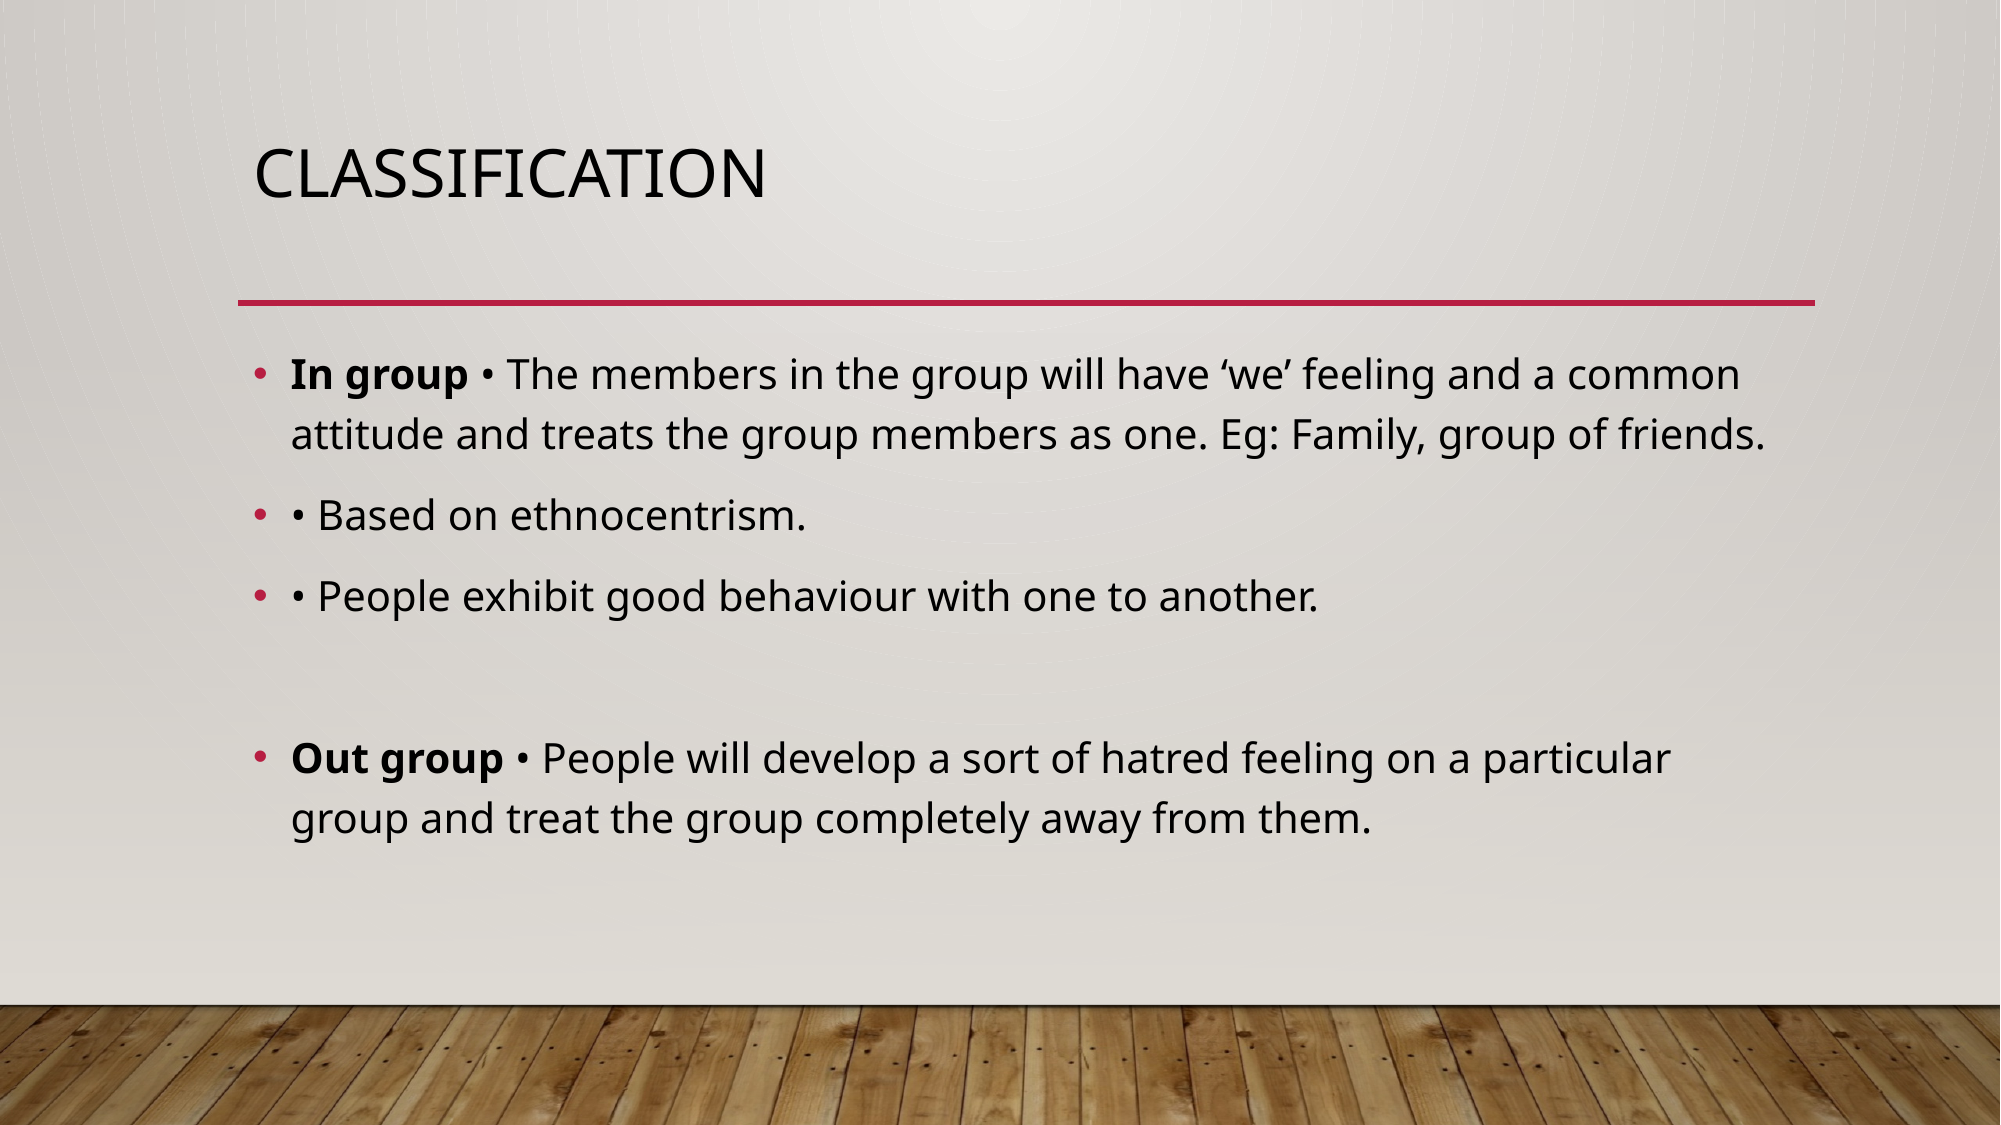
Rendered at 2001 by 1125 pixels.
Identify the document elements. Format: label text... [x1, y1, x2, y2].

picture [0, 1005, 2000, 1125]
title Classification [238, 131, 1814, 305]
list In group • The members in the group will have ‘we’ feeling and a common attitude and treats the group members as one. Eg: Family, group of friends. • Based on ethnocentrism. • People exhibit good behaviour with one to another. Out group • People will develop a sort of hatred feeling on a particular group and treat the group completely away from them. [238, 330, 1814, 897]
